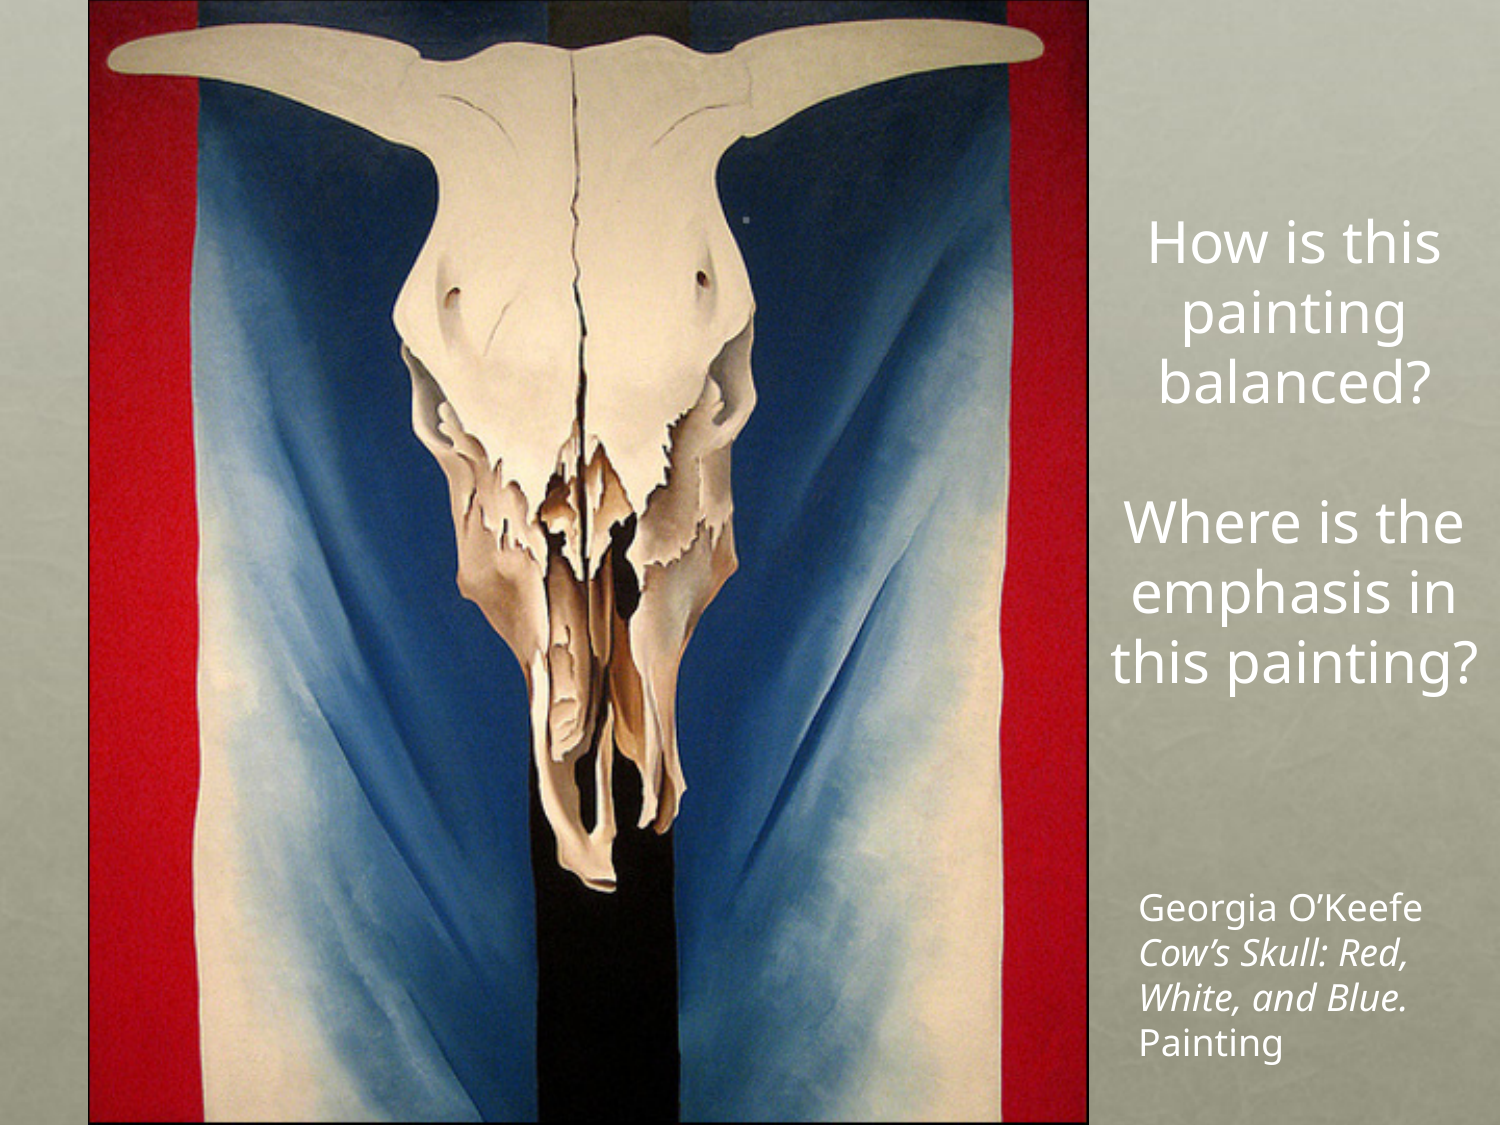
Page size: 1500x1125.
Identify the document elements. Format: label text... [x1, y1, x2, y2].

text_box How is this painting balanced? Where is the emphasis in this painting? [1132, 198, 1500, 703]
text_box Georgia O’Keefe Cow’s Skull: Red, White, and Blue. Painting [1132, 876, 1477, 1072]
picture [0, 0, 1500, 1125]
